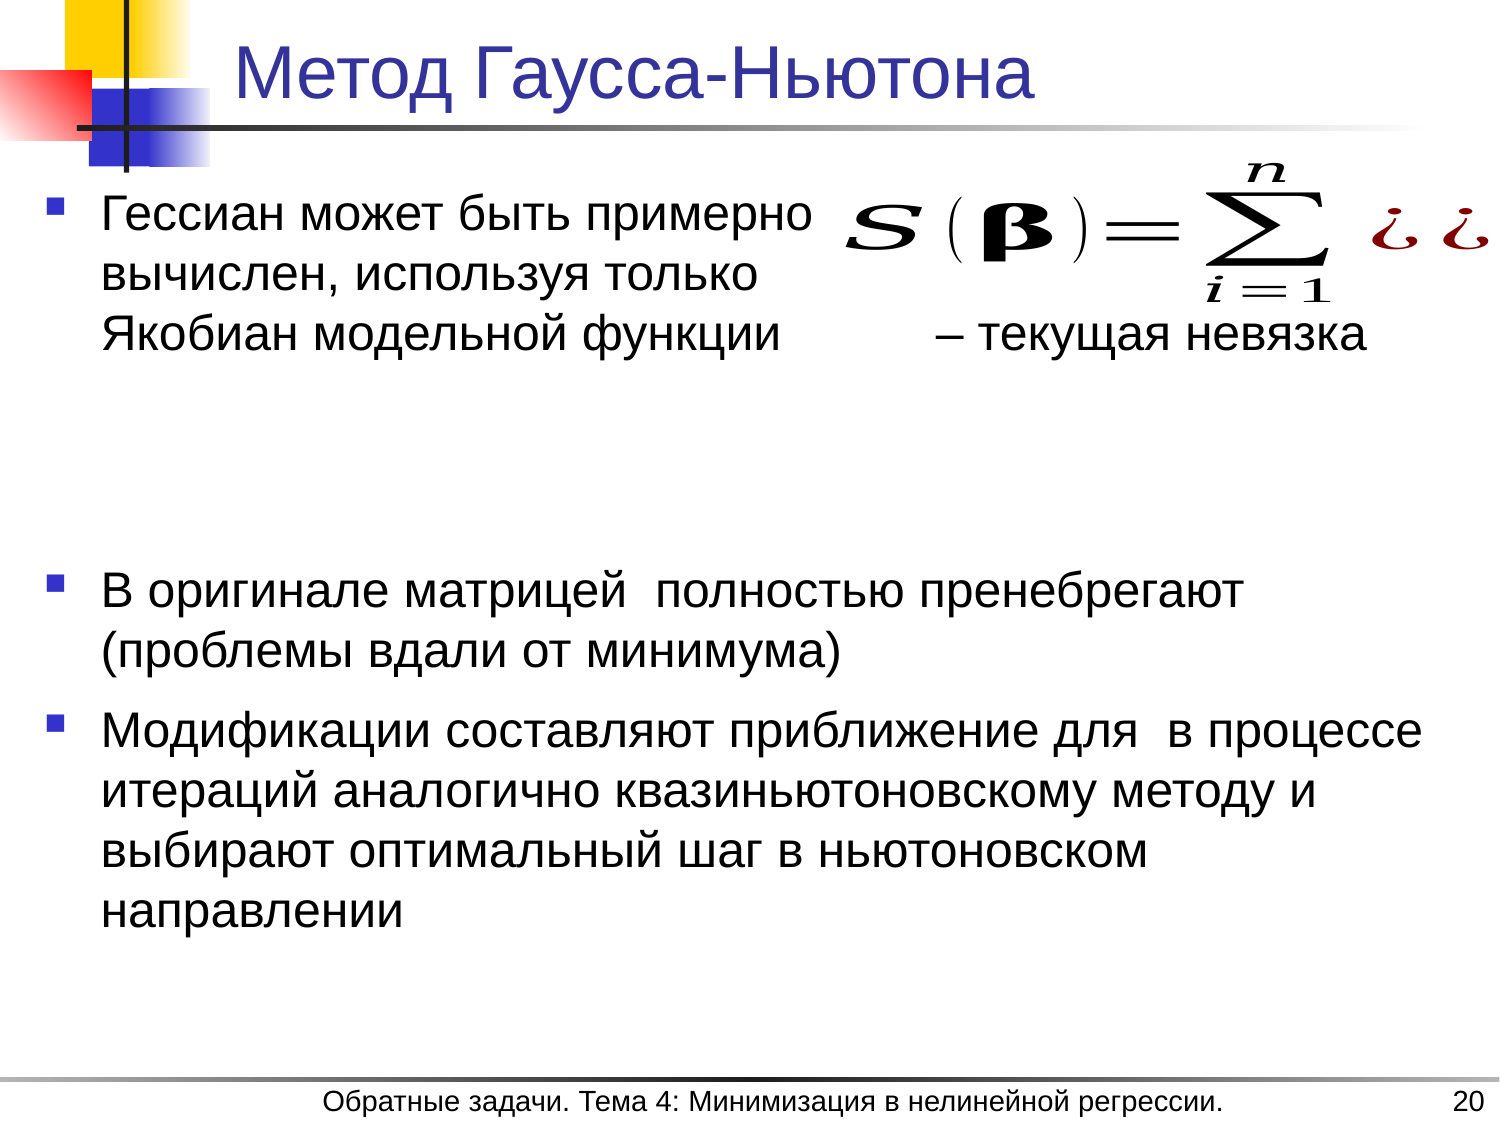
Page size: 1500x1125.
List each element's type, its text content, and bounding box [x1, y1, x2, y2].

footer Обратные задачи. Тема 4: Минимизация в нелинейной регрессии. [253, 1070, 1294, 1125]
slide_number 20 [1340, 1070, 1500, 1125]
title Метод Гаусса-Ньютона [218, 0, 1474, 122]
